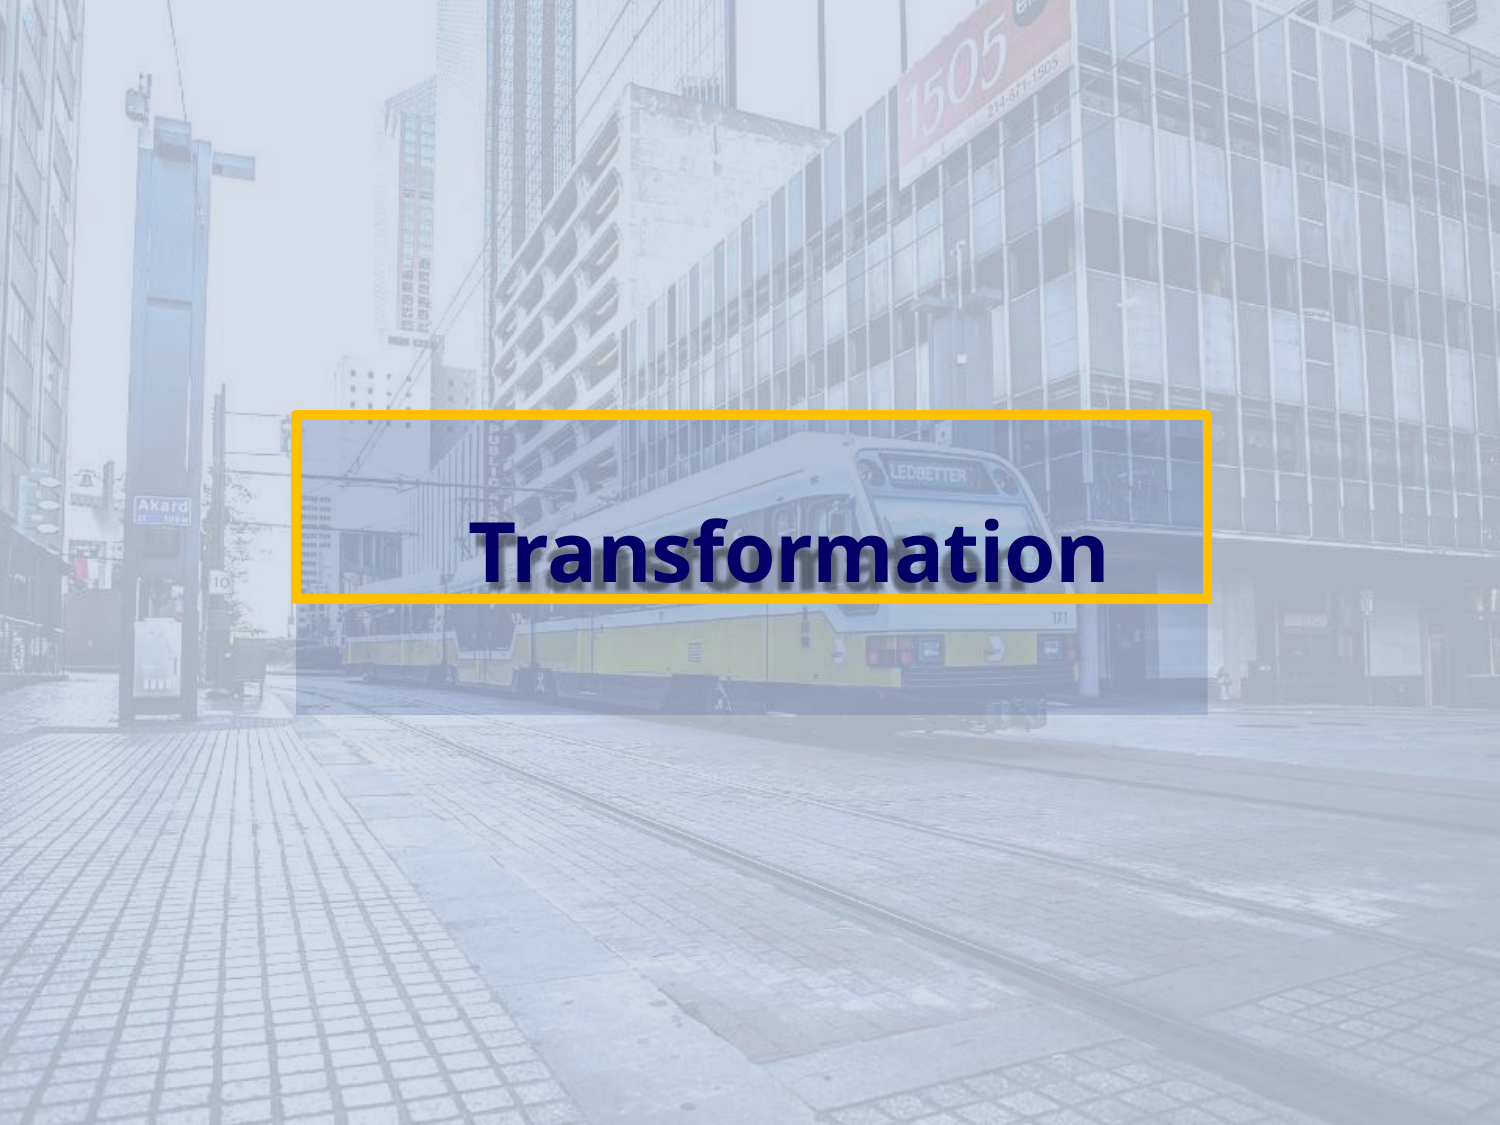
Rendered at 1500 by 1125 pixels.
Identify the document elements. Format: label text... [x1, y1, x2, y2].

text_box Transformation [296, 414, 1208, 600]
text_box [0, 0, 1500, 1125]
text_box [296, 600, 1208, 715]
text_box [420, 600, 1084, 665]
